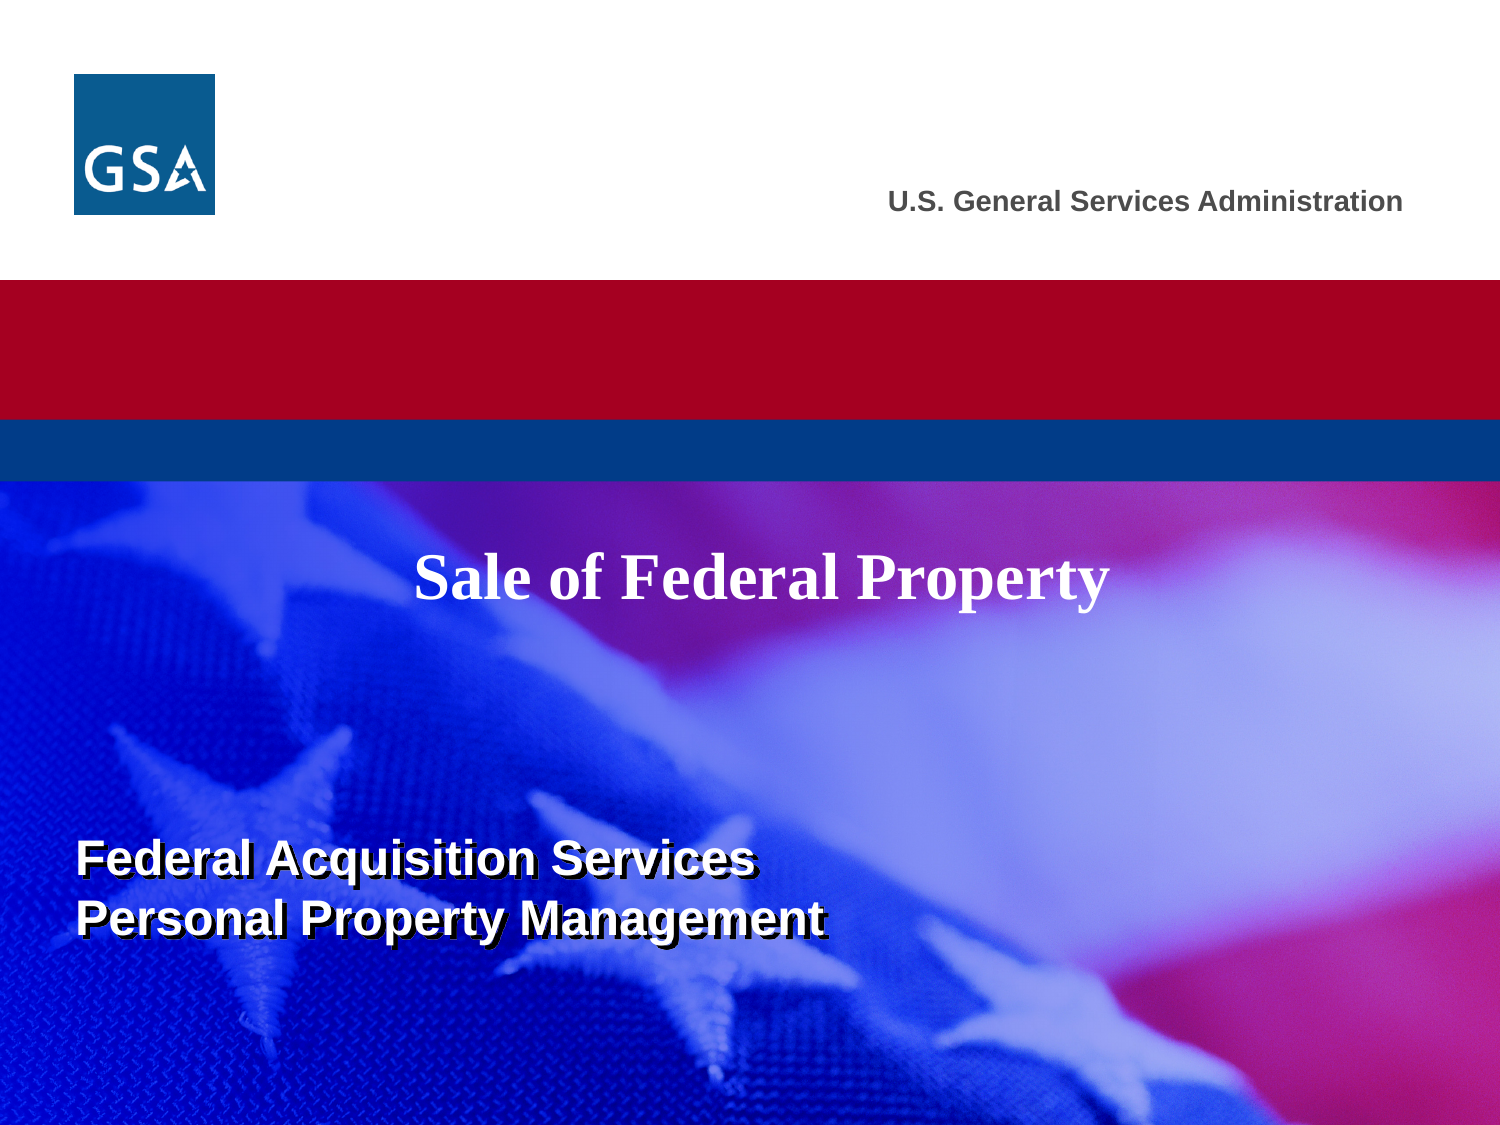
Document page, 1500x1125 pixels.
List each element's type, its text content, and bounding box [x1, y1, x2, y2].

picture [0, 482, 1500, 1125]
title Sale of Federal Property [124, 524, 1401, 702]
text_box Federal Acquisition Services Personal Property Management [74, 825, 1359, 1013]
picture [74, 74, 215, 215]
